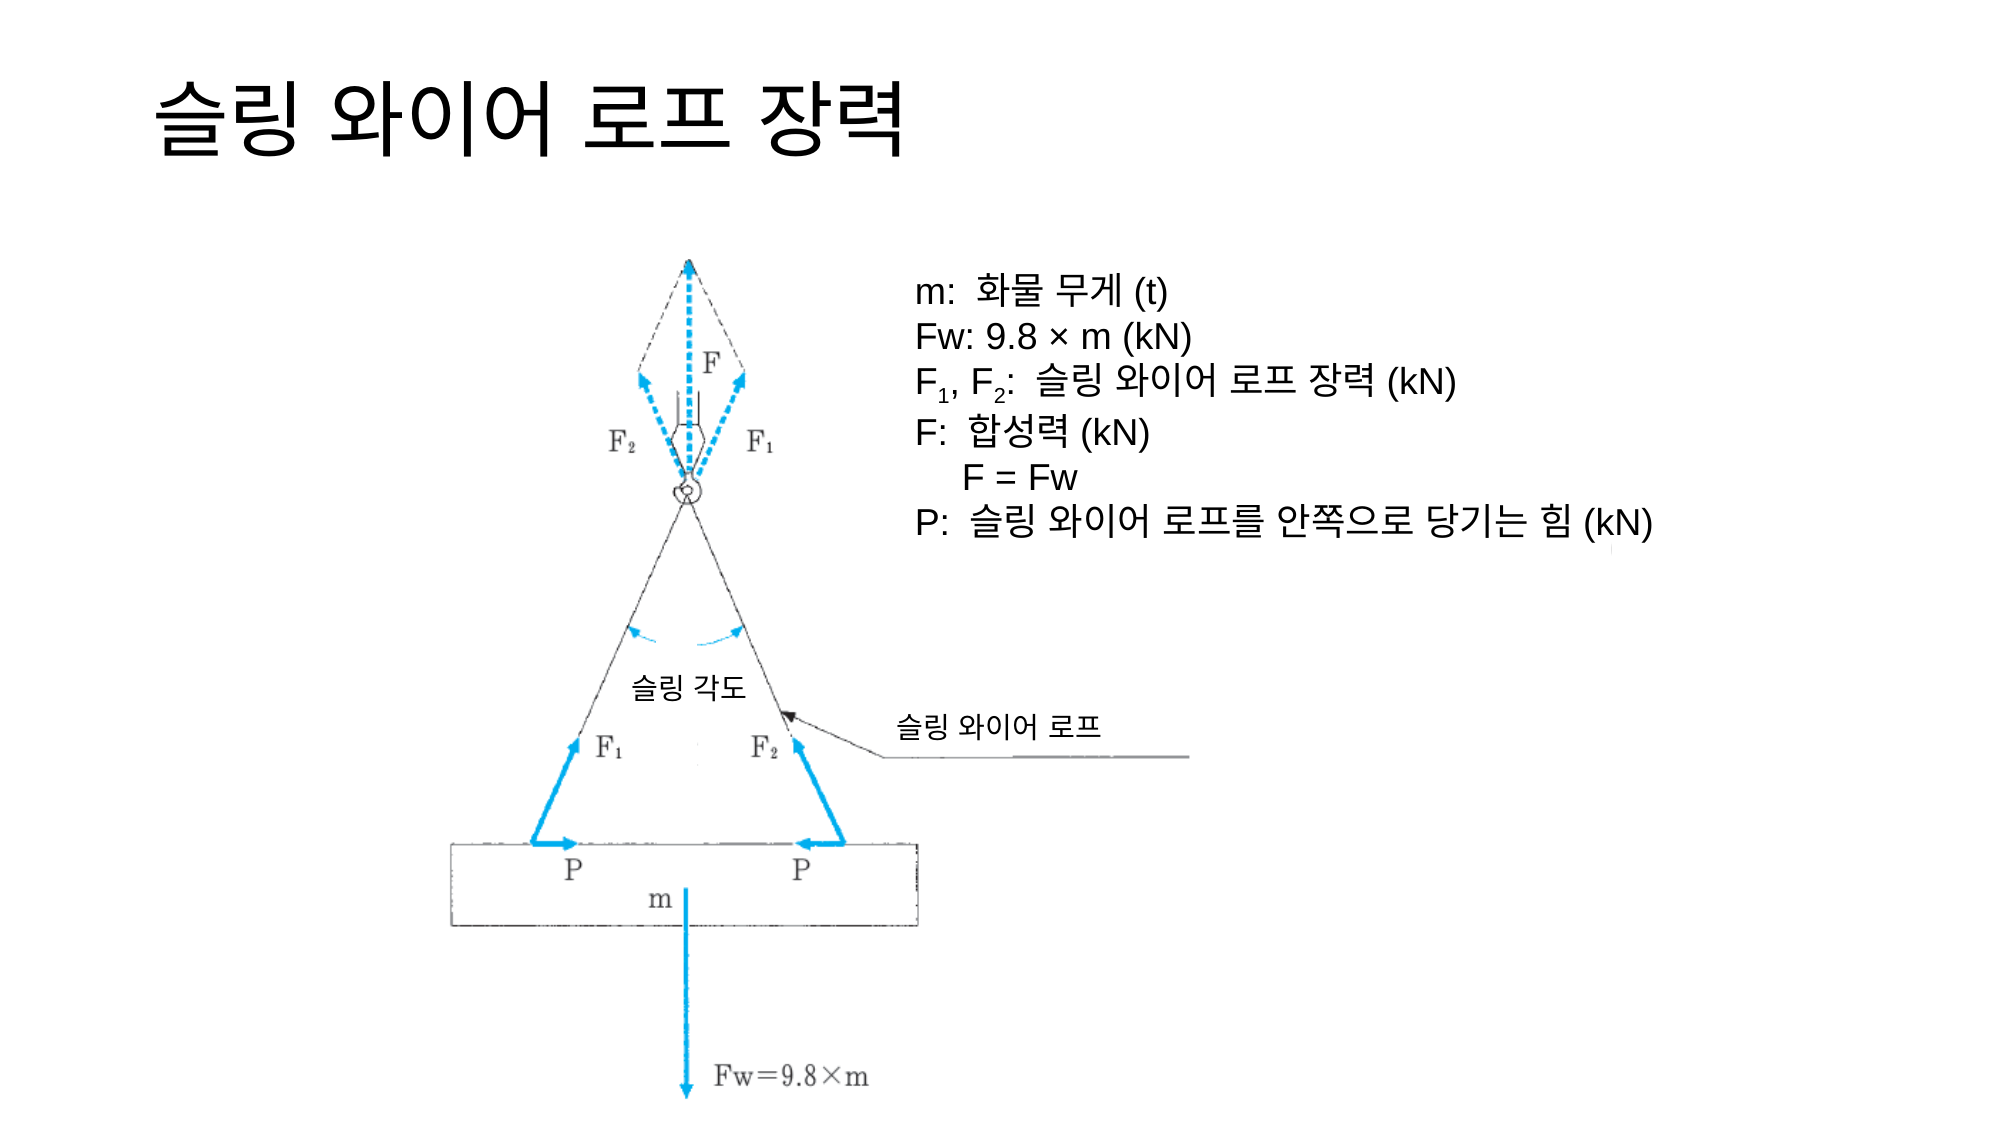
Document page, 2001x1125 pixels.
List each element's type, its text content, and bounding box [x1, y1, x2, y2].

text_box m: 화물 무게(t) Fw: 9.8 × m (kN) F1, F2: 슬링 와이어 로프 장력(kN) F: 합성력(kN) F = Fw P: 슬링 와이어 로프를 안쪽으로 당기는 힘(kN) [1633, 259, 1901, 551]
text_box 슬링 와이어 로프 장력 [137, 59, 1863, 188]
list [372, 259, 1633, 1113]
